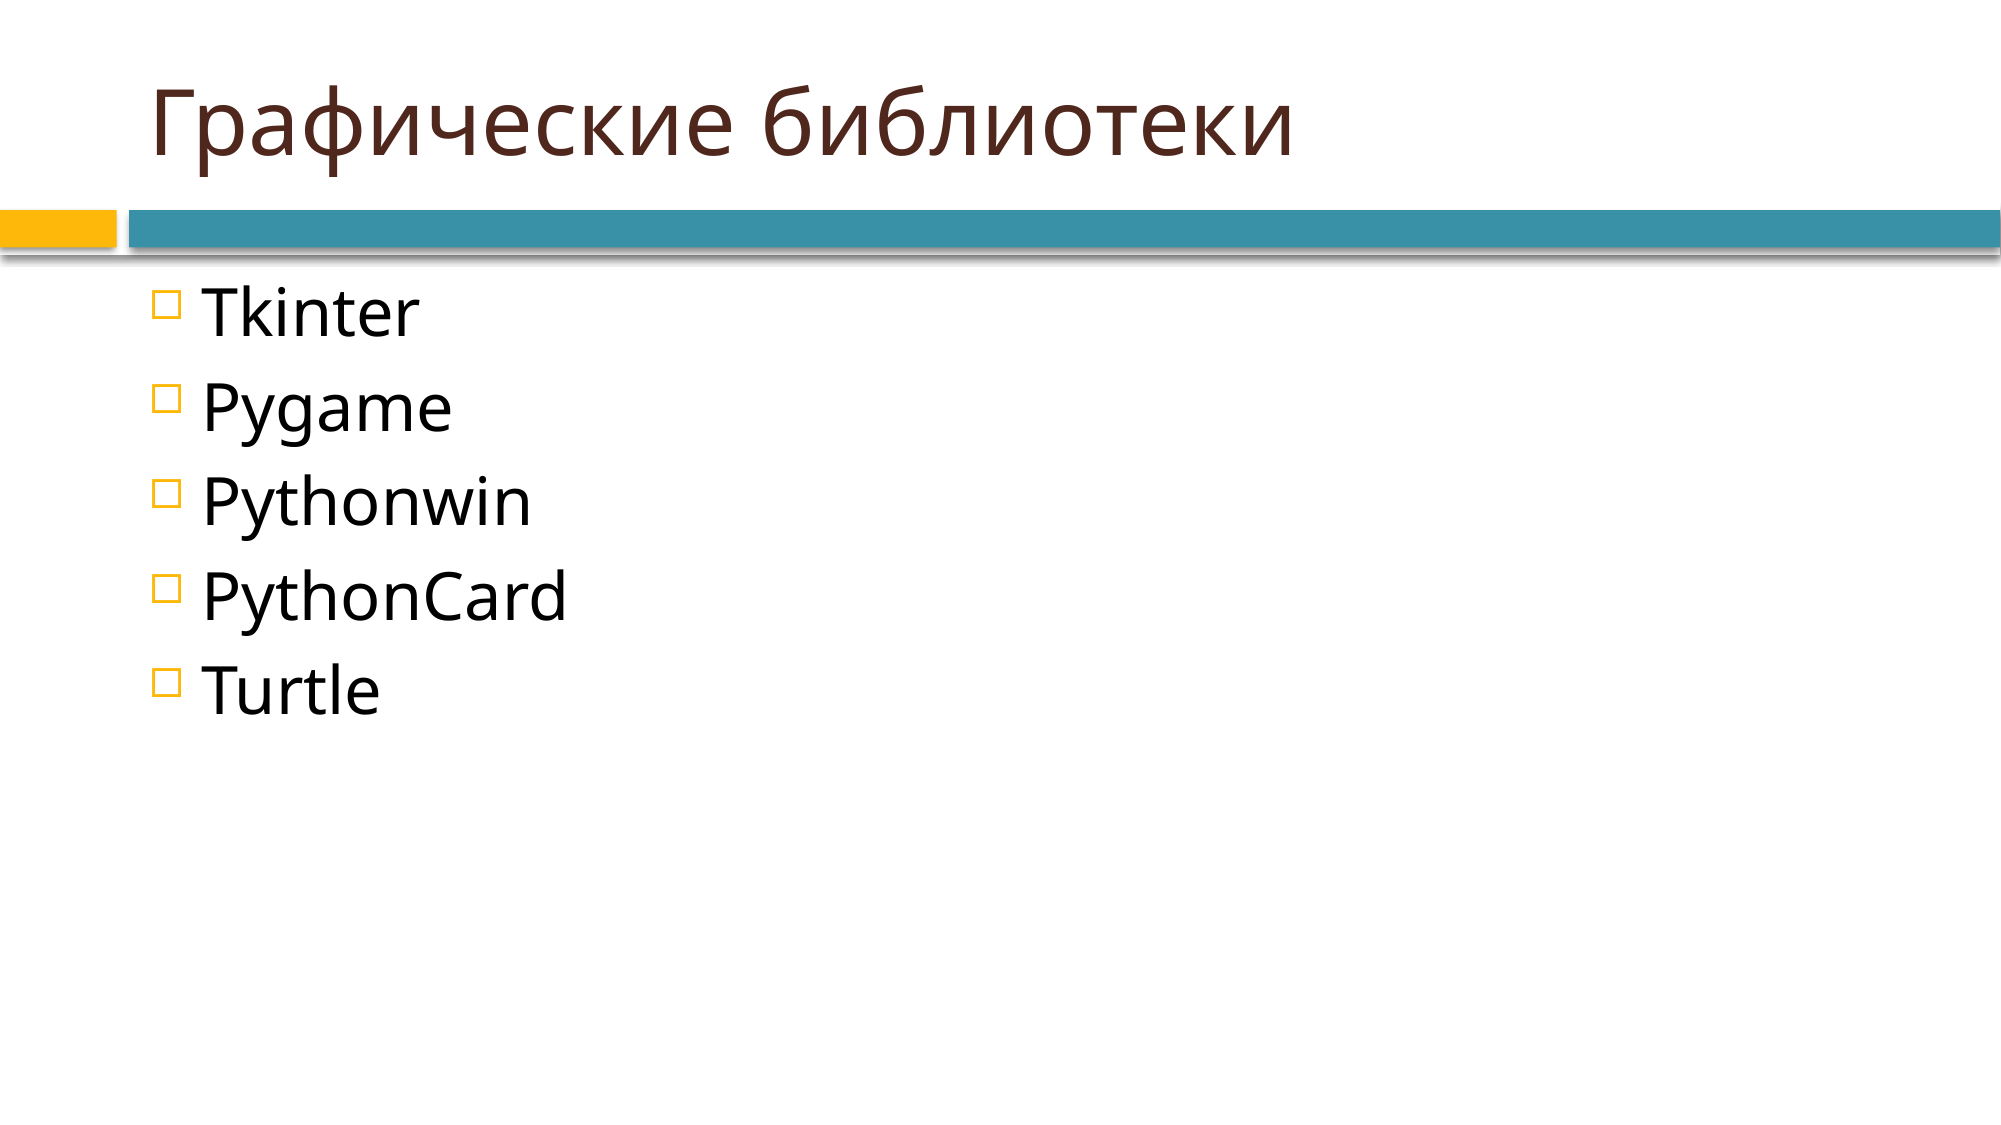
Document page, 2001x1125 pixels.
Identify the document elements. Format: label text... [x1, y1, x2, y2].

list Tkinter Pygame Pythonwin PythonCard Turtle [133, 262, 1918, 1000]
title Графические библиотеки [133, 37, 1918, 200]
